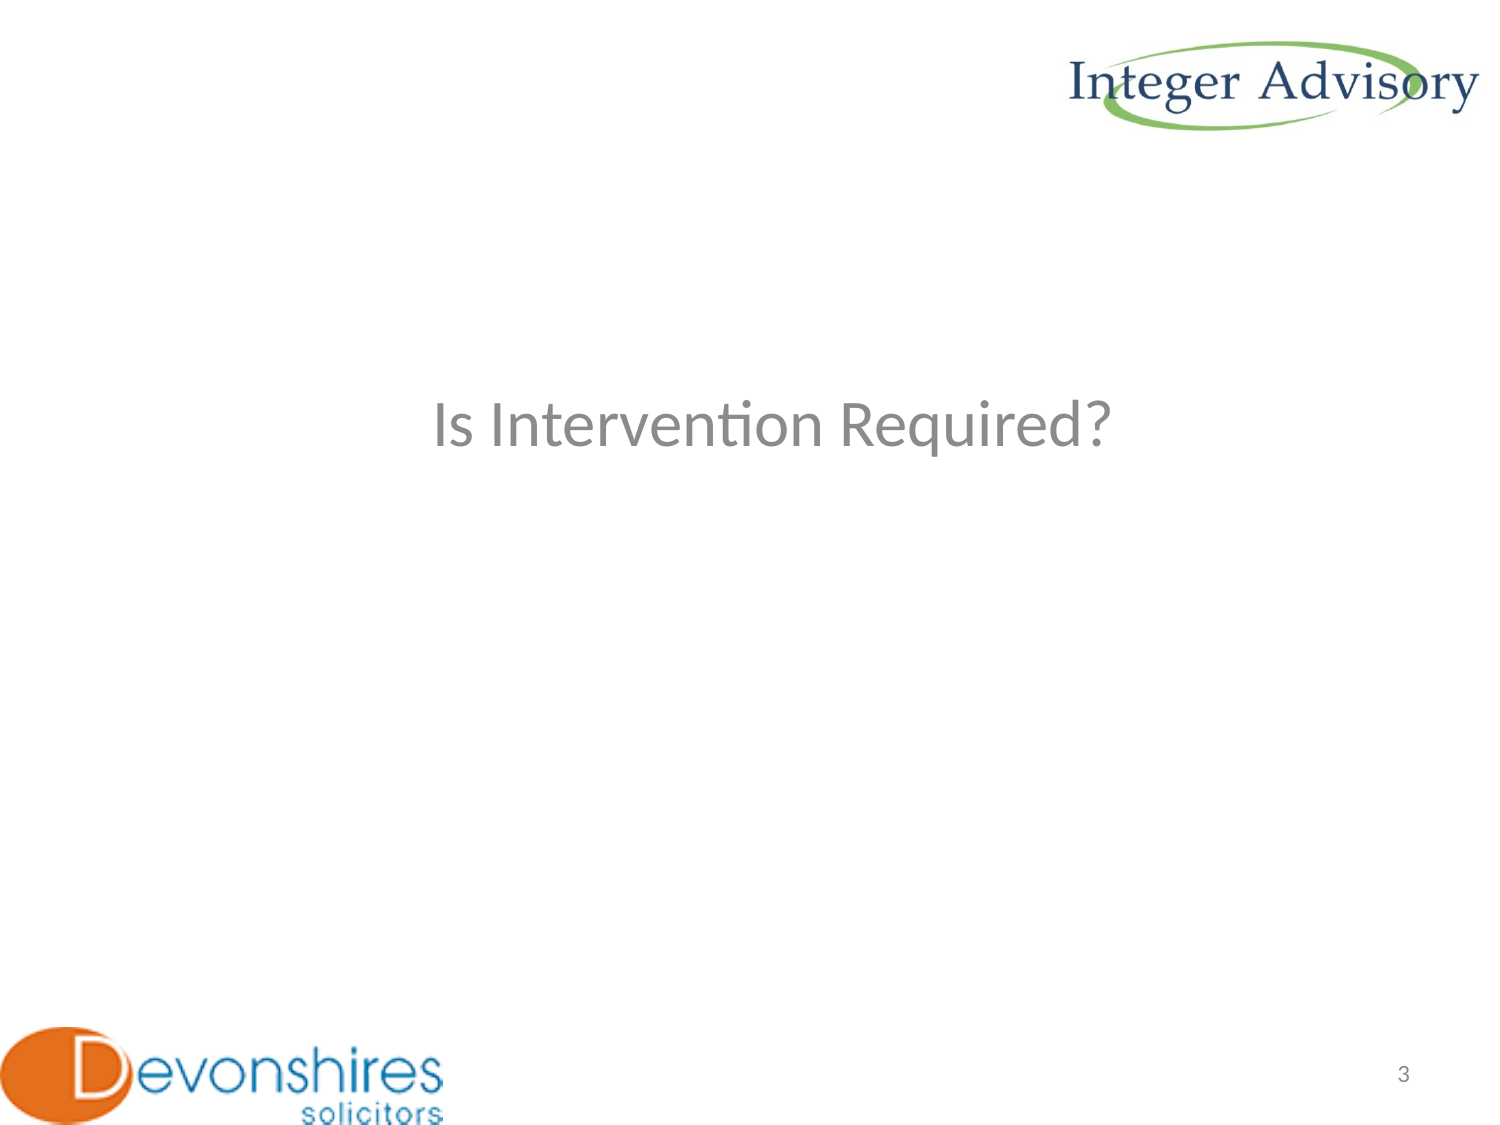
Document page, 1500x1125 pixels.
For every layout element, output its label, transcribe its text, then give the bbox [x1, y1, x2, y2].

slide_number 3 [1074, 1042, 1425, 1103]
text_box Is Intervention Required? [88, 278, 1459, 512]
picture [1048, 2, 1497, 158]
picture [0, 1026, 444, 1125]
